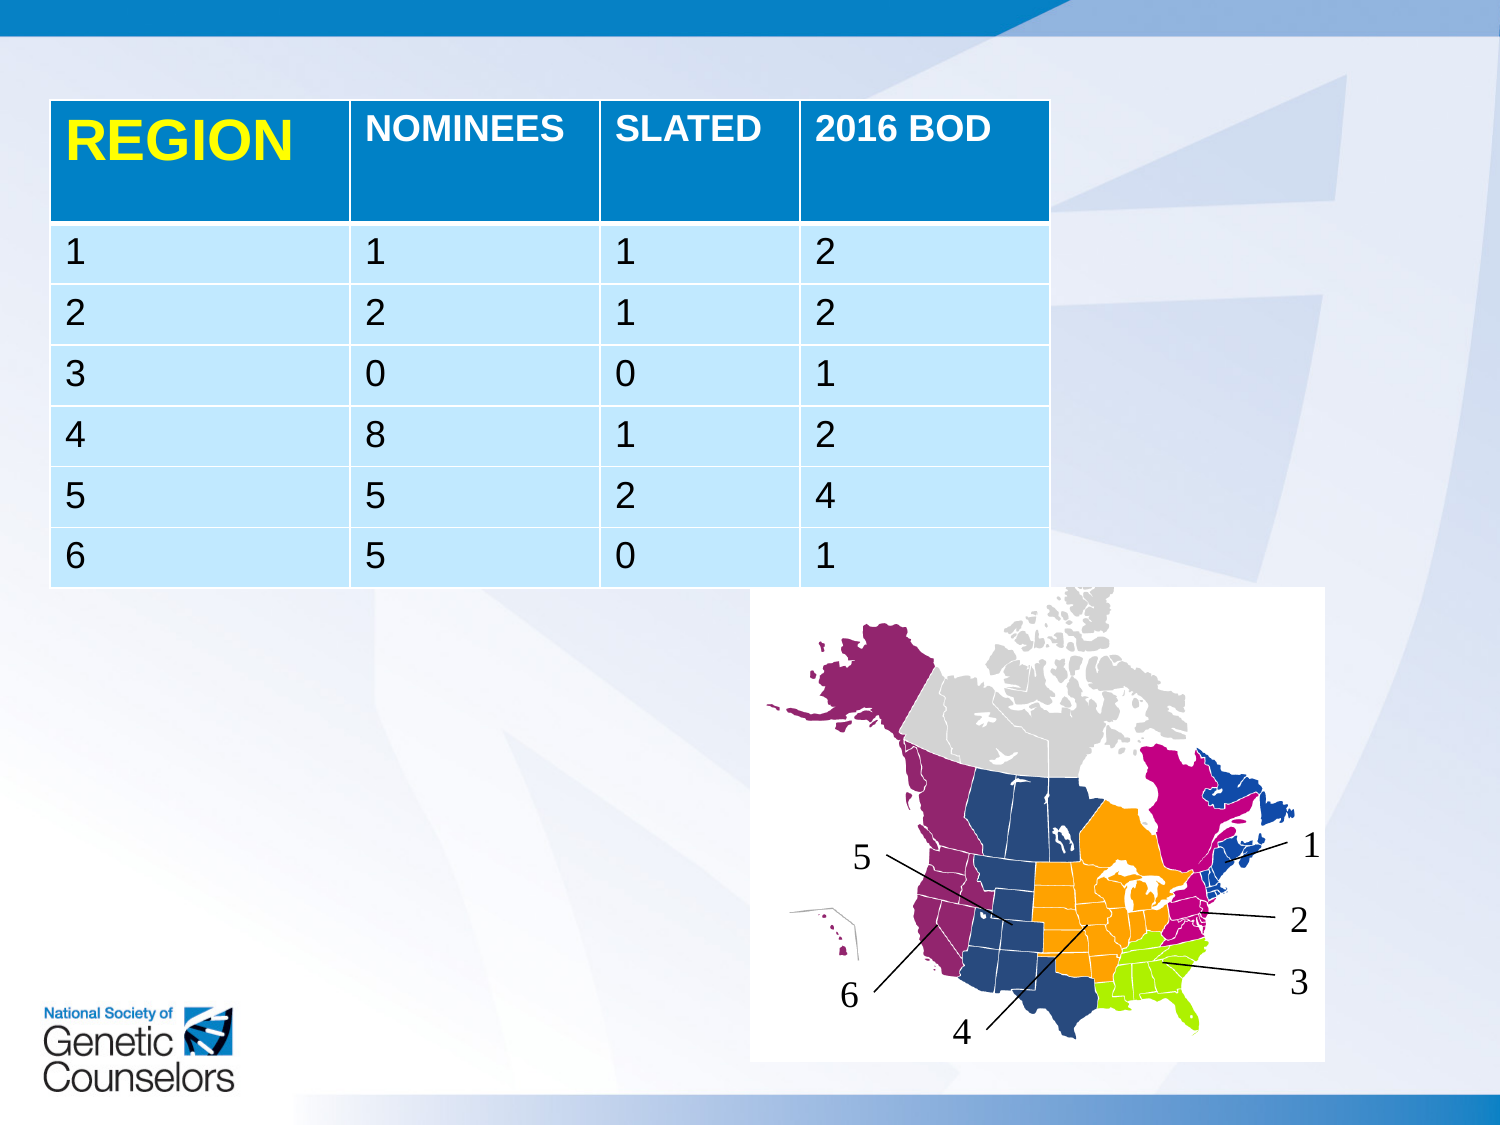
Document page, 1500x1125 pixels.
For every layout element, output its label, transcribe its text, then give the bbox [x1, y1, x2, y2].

table_cell 1 [351, 226, 599, 283]
table_cell 2 [801, 407, 1049, 466]
table_cell 2 [351, 285, 599, 344]
table_cell 1 [601, 407, 799, 466]
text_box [986, 924, 1088, 1031]
table_cell 0 [601, 528, 799, 587]
table_cell 2 [801, 285, 1049, 344]
table_header 2016 BOD [801, 101, 1049, 221]
table_header NOMINEES [351, 101, 599, 221]
picture [0, 0, 1500, 1125]
table_cell 4 [801, 467, 1049, 527]
table_cell 2 [601, 467, 799, 527]
table_cell 5 [51, 467, 349, 527]
table_cell 0 [601, 346, 799, 405]
table_cell 0 [351, 346, 599, 405]
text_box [1199, 912, 1276, 918]
table_cell 1 [801, 346, 1049, 405]
table_header SLATED [601, 101, 799, 221]
table_cell 3 [51, 346, 349, 405]
table_cell 5 [351, 528, 599, 587]
table_cell 1 [601, 226, 799, 283]
table_cell 1 [801, 528, 1049, 585]
table_header REGION [51, 101, 349, 221]
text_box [886, 854, 1013, 926]
text_box 1 [1329, 812, 1337, 873]
table_cell 2 [51, 285, 349, 344]
table_cell 8 [351, 407, 599, 466]
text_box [1162, 962, 1276, 976]
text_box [873, 924, 938, 993]
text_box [1224, 842, 1288, 863]
table_cell 4 [51, 407, 349, 466]
table_cell 5 [351, 467, 599, 527]
table_cell 1 [601, 285, 799, 344]
table_cell 6 [51, 528, 349, 587]
table_cell 1 [51, 226, 349, 283]
table_cell 2 [801, 226, 1049, 283]
